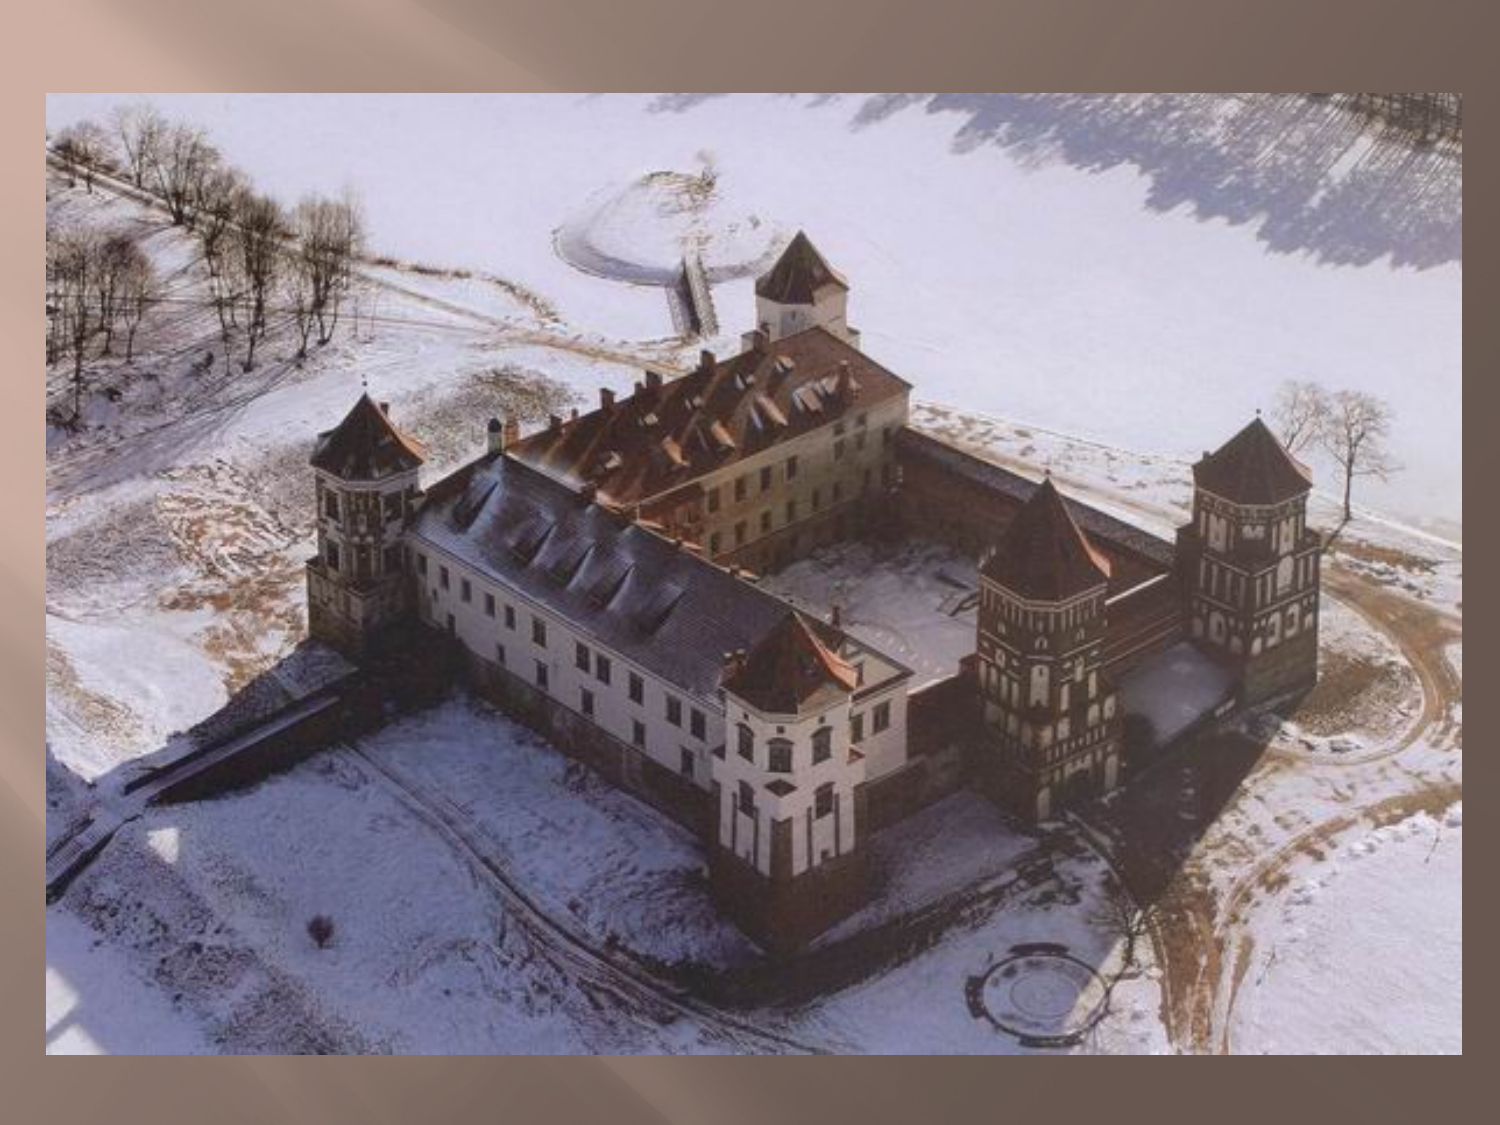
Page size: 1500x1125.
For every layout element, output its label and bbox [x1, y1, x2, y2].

list [46, 93, 1462, 1055]
